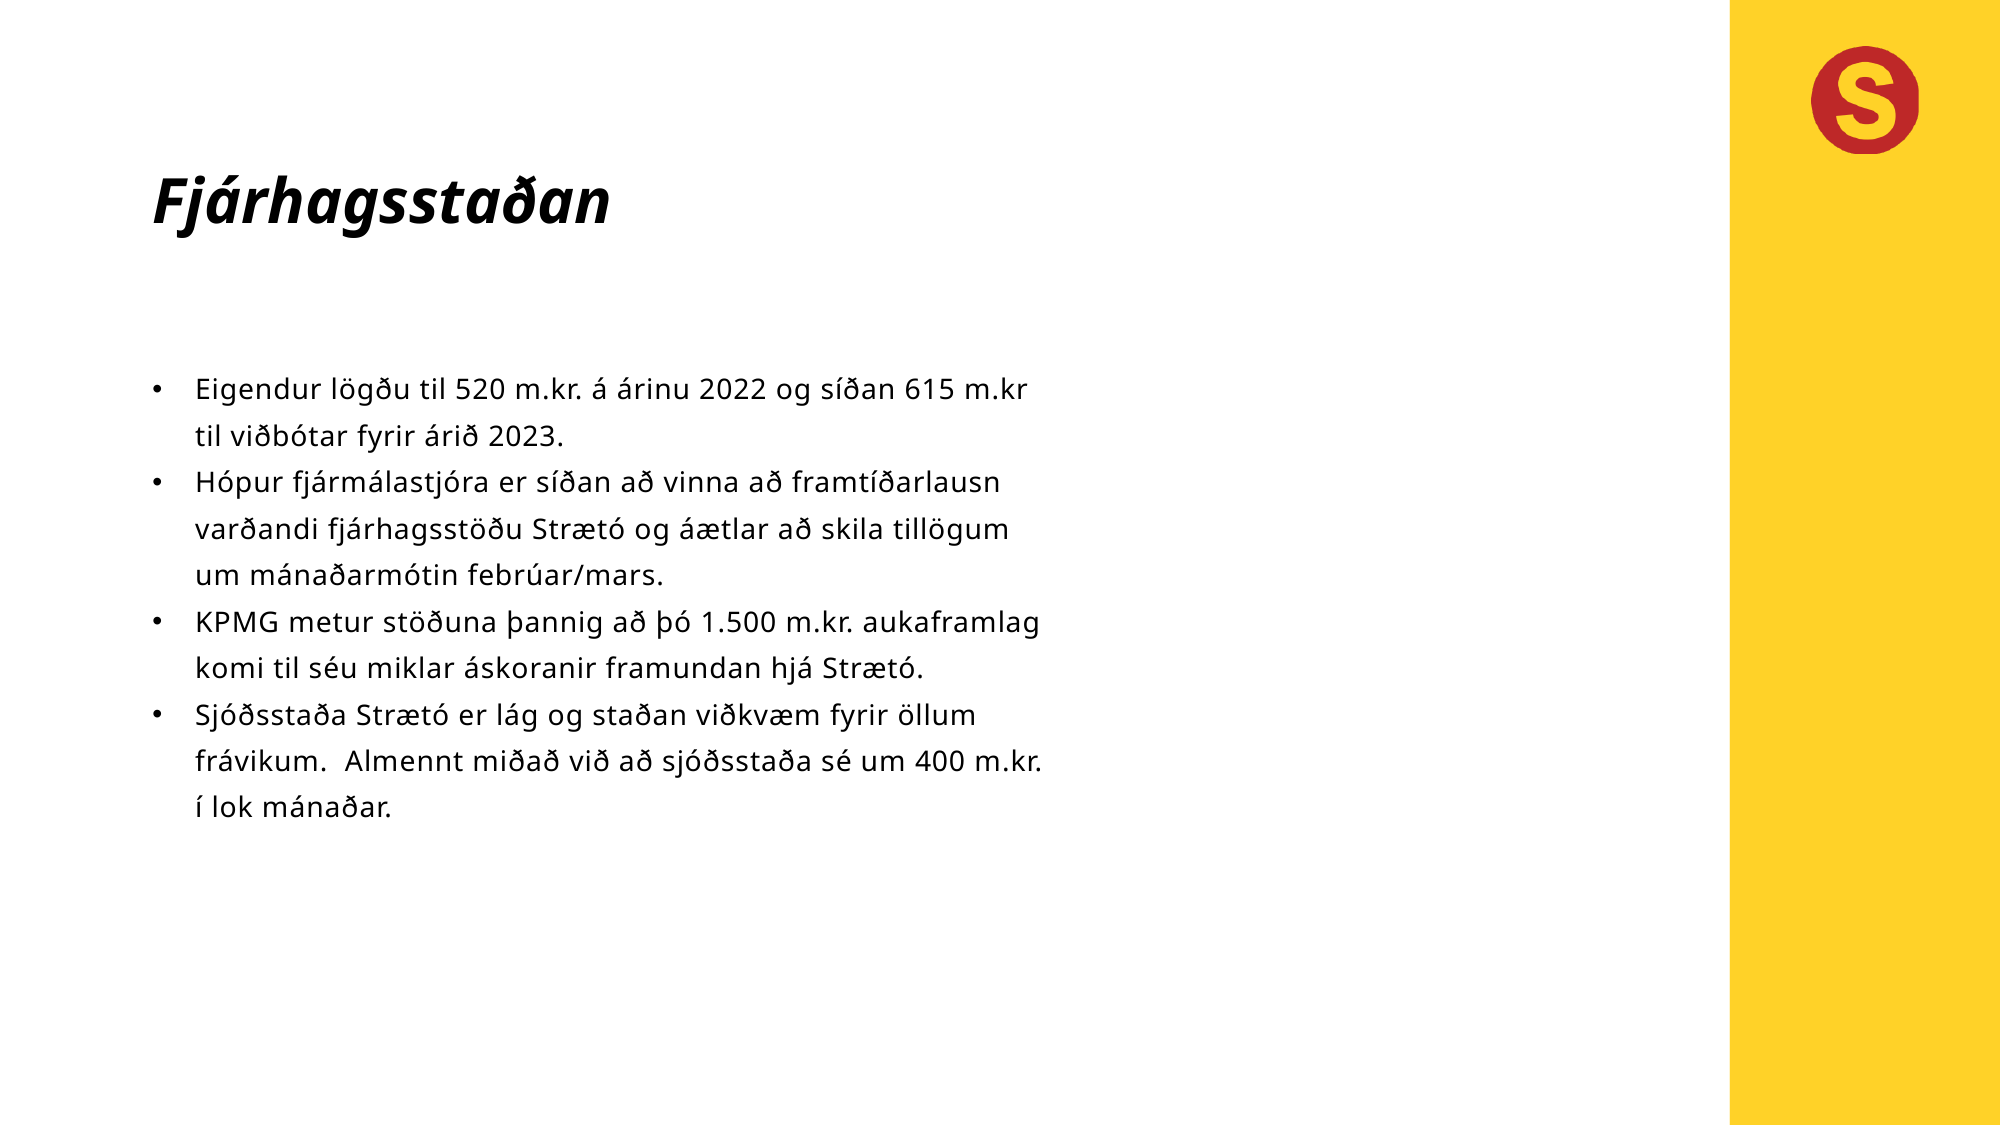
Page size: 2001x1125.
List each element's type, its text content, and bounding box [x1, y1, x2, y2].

picture [1811, 46, 1919, 154]
text_box [1729, 0, 2000, 1125]
text_box Fjárhagsstaðan [137, 118, 1863, 282]
text_box Eigendur lögðu til 520 m.kr. á árinu 2022 og síðan 615 m.kr til viðbótar fyrir árið 2023. Hópur fjármálastjóra er síðan að vinna að framtíðarlausn varðandi fjárhagsstöðu Strætó og áætlar að skila tillögum um mánaðarmótin febrúar/mars. KPMG metur stöðuna þannig að þó 1.500 m.kr. aukaframlag komi til séu miklar áskoranir framundan hjá Strætó. Sjóðsstaða Strætó er lág og staðan viðkvæm fyrir öllum frávikum. Almennt miðað við að sjóðsstaða sé um 400 m.kr. í lok mánaðar. [137, 353, 1070, 844]
